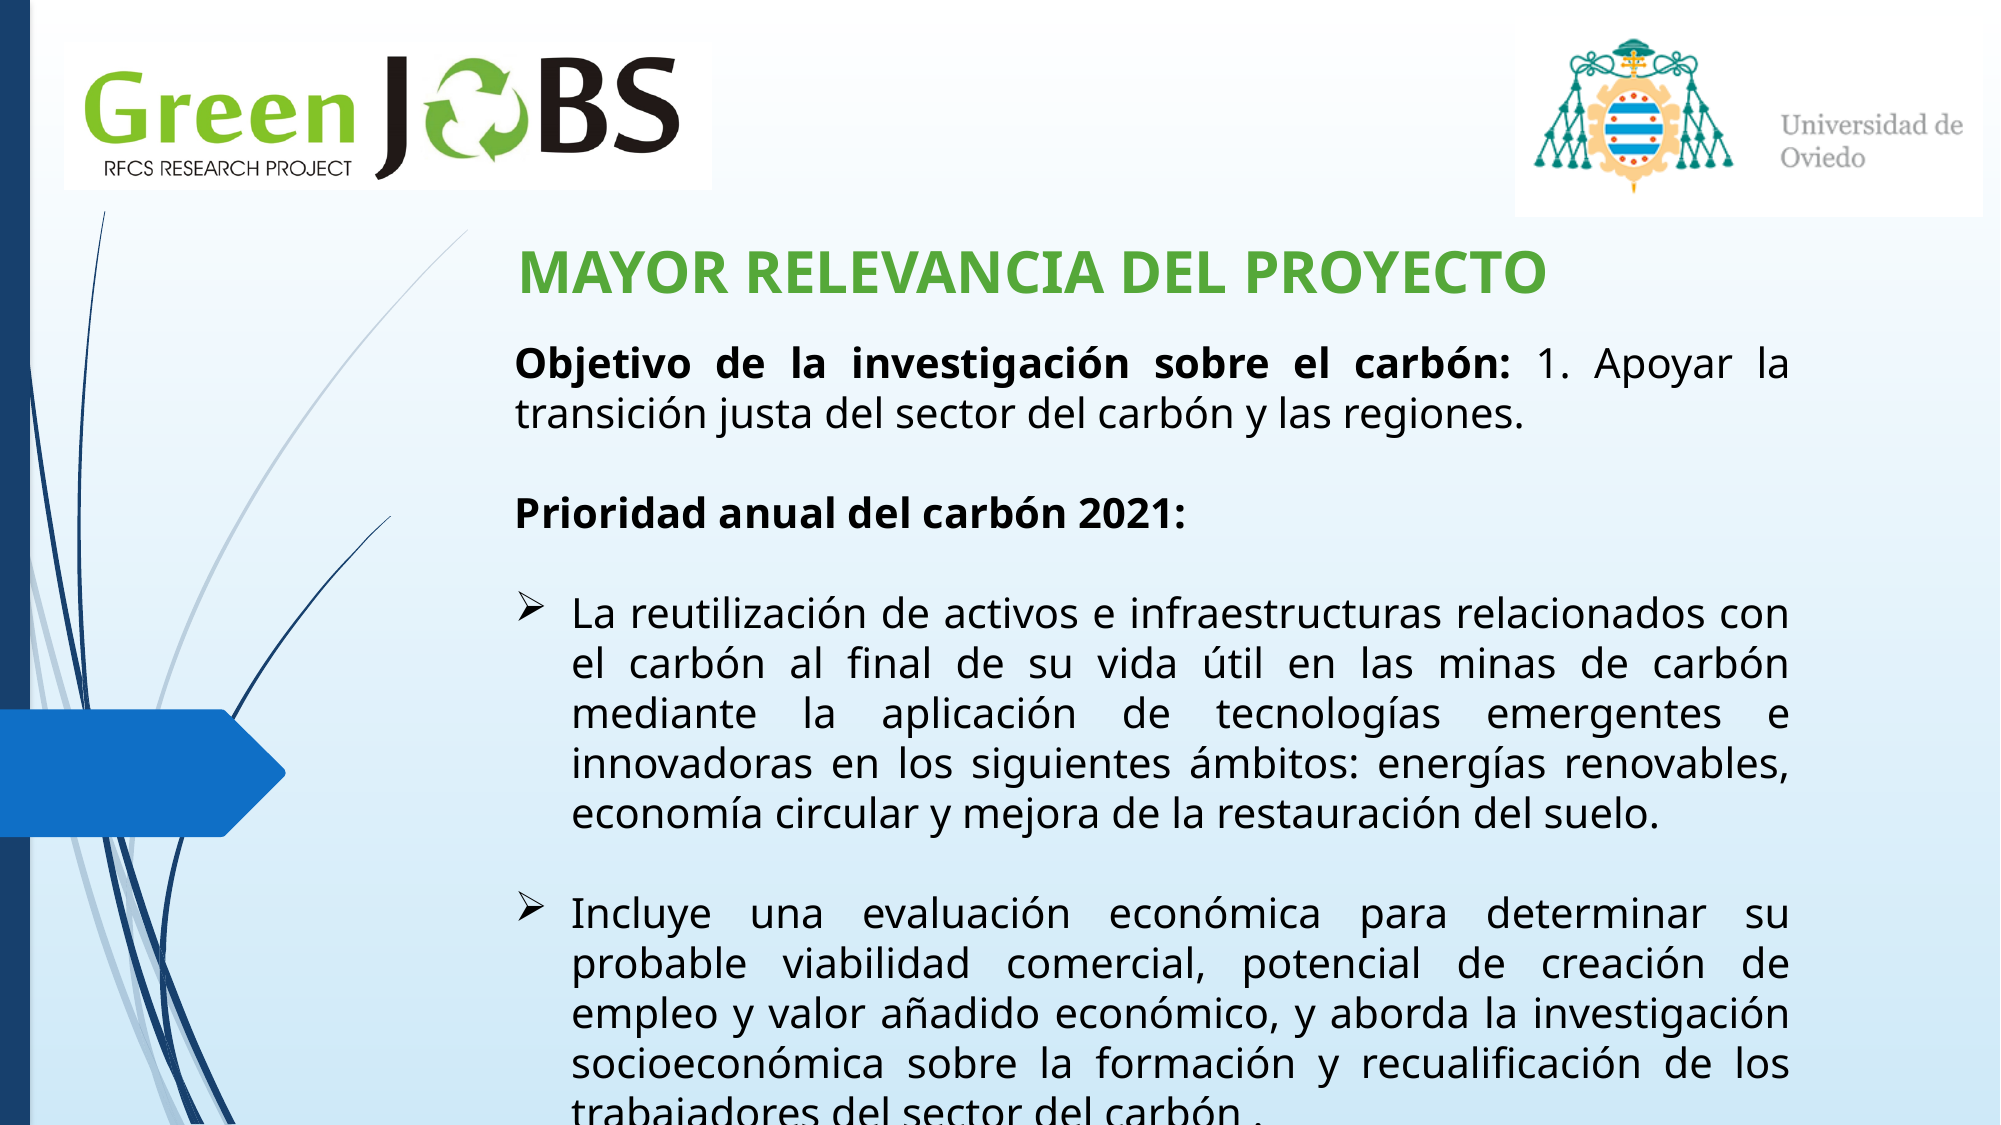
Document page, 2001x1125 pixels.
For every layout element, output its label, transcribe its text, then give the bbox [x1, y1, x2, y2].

text_box MAYOR RELEVANCIA DEL PROYECTO [502, 162, 1980, 313]
picture [1515, 15, 1984, 217]
text_box Objetivo de la investigación sobre el carbón: 1. Apoyar la transición justa del sector del carbón y las regiones. Prioridad anual del carbón 2021: La reutilización de activos e infraestructuras relacionados con el carbón al final de su vida útil en las minas de carbón mediante la aplicación de tecnologías emergentes e innovadoras en los siguientes ámbitos: energías renovables, economía circular y mejora de la restauración del suelo. Incluye una evaluación económica para determinar su probable viabilidad comercial, potencial de creación de empleo y valor añadido económico, y aborda la investigación socioeconómica sobre la formación y recualificación de los trabajadores del sector del carbón . [500, 329, 1806, 1125]
picture [64, 42, 712, 191]
